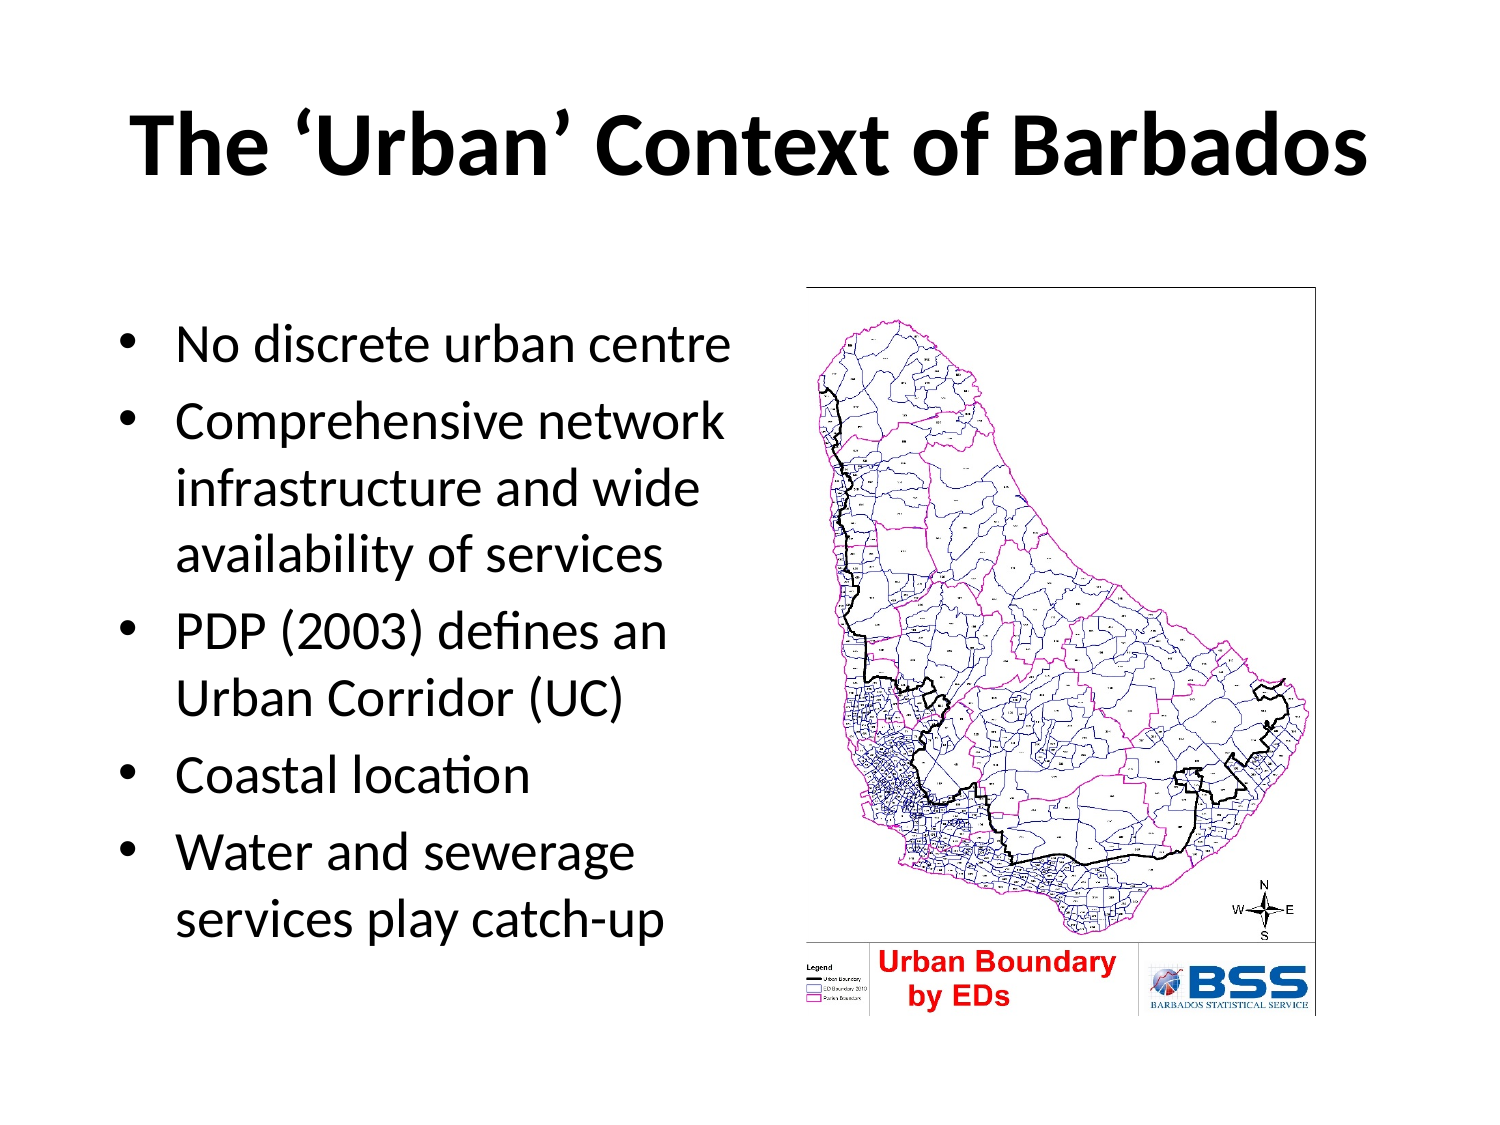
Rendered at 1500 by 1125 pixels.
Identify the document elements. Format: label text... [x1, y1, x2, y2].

title The ‘Urban’ Context of Barbados [75, 45, 1425, 233]
list No discrete urban centre Comprehensive network infrastructure and wide availability of services PDP (2003) defines an Urban Corridor (UC) Coastal location Water and sewerage services play catch-up [103, 299, 760, 1014]
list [806, 276, 1321, 1016]
